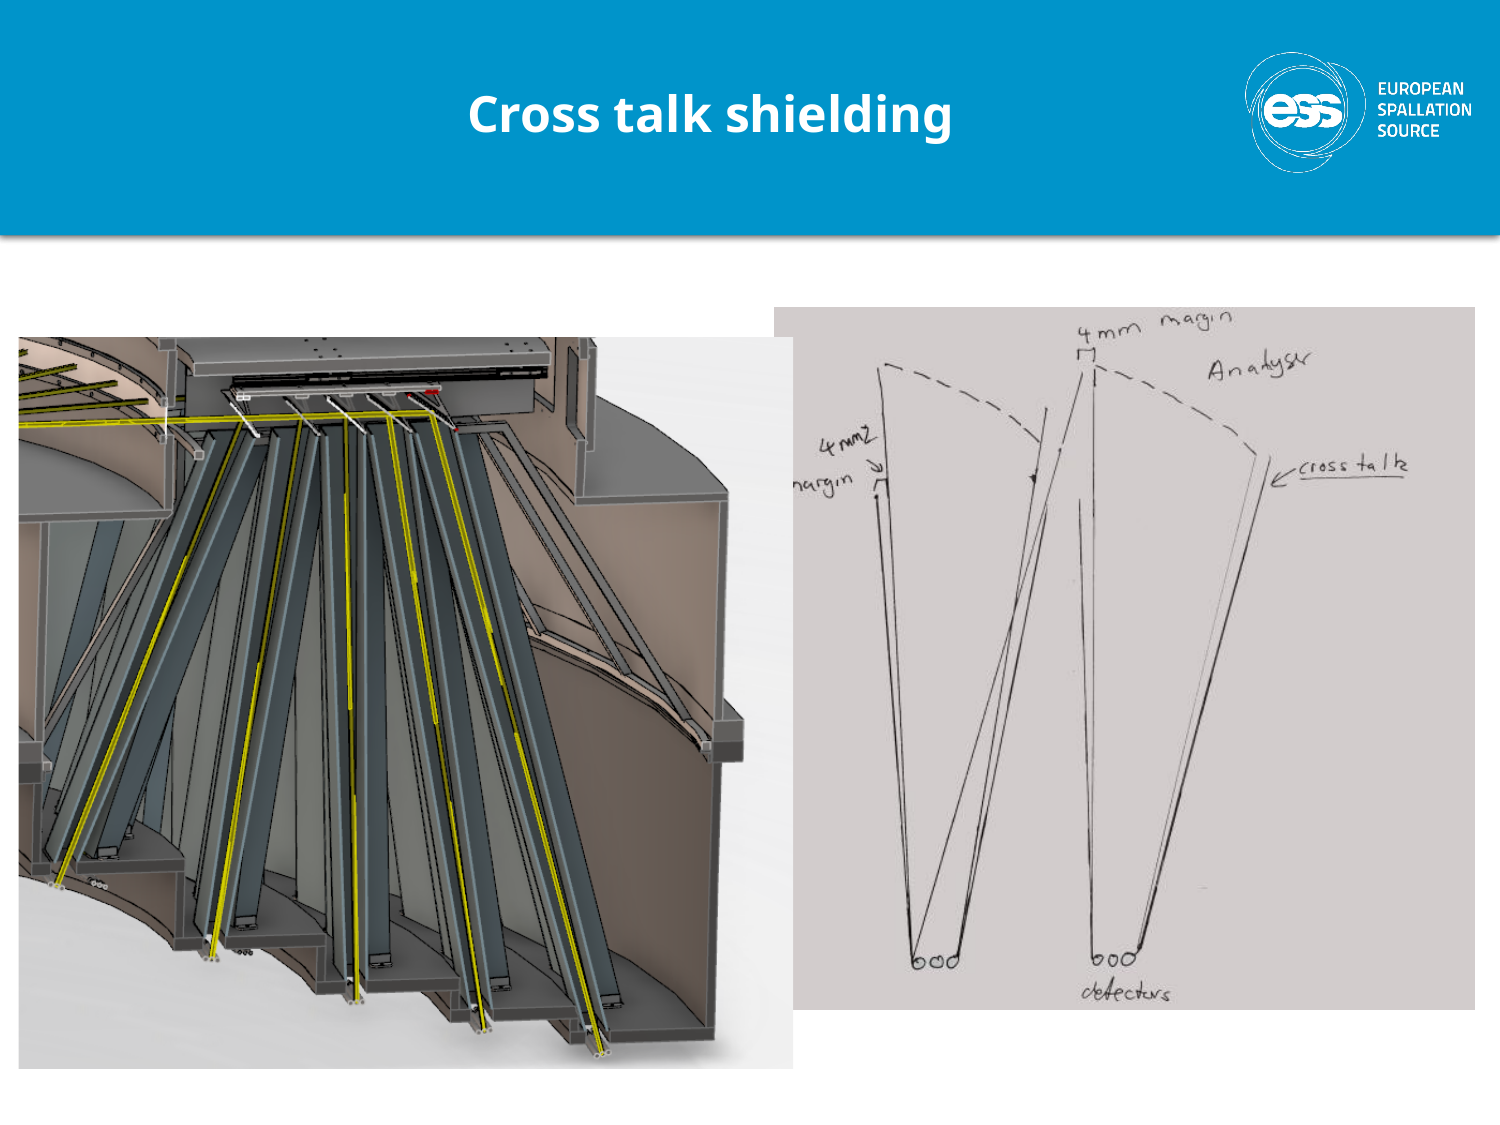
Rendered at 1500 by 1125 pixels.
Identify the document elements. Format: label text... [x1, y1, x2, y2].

picture [1398, 109, 1406, 115]
picture [1443, 86, 1450, 93]
picture [1400, 83, 1407, 94]
picture [18, 307, 1476, 1069]
picture [1436, 104, 1444, 115]
picture [1423, 83, 1430, 94]
title Cross talk shielding [63, 3, 1358, 222]
picture [1418, 104, 1423, 115]
picture [1432, 125, 1438, 136]
picture [1409, 104, 1415, 115]
picture [1422, 125, 1428, 134]
picture [1389, 104, 1393, 115]
picture [1454, 83, 1458, 94]
picture [1379, 83, 1385, 94]
